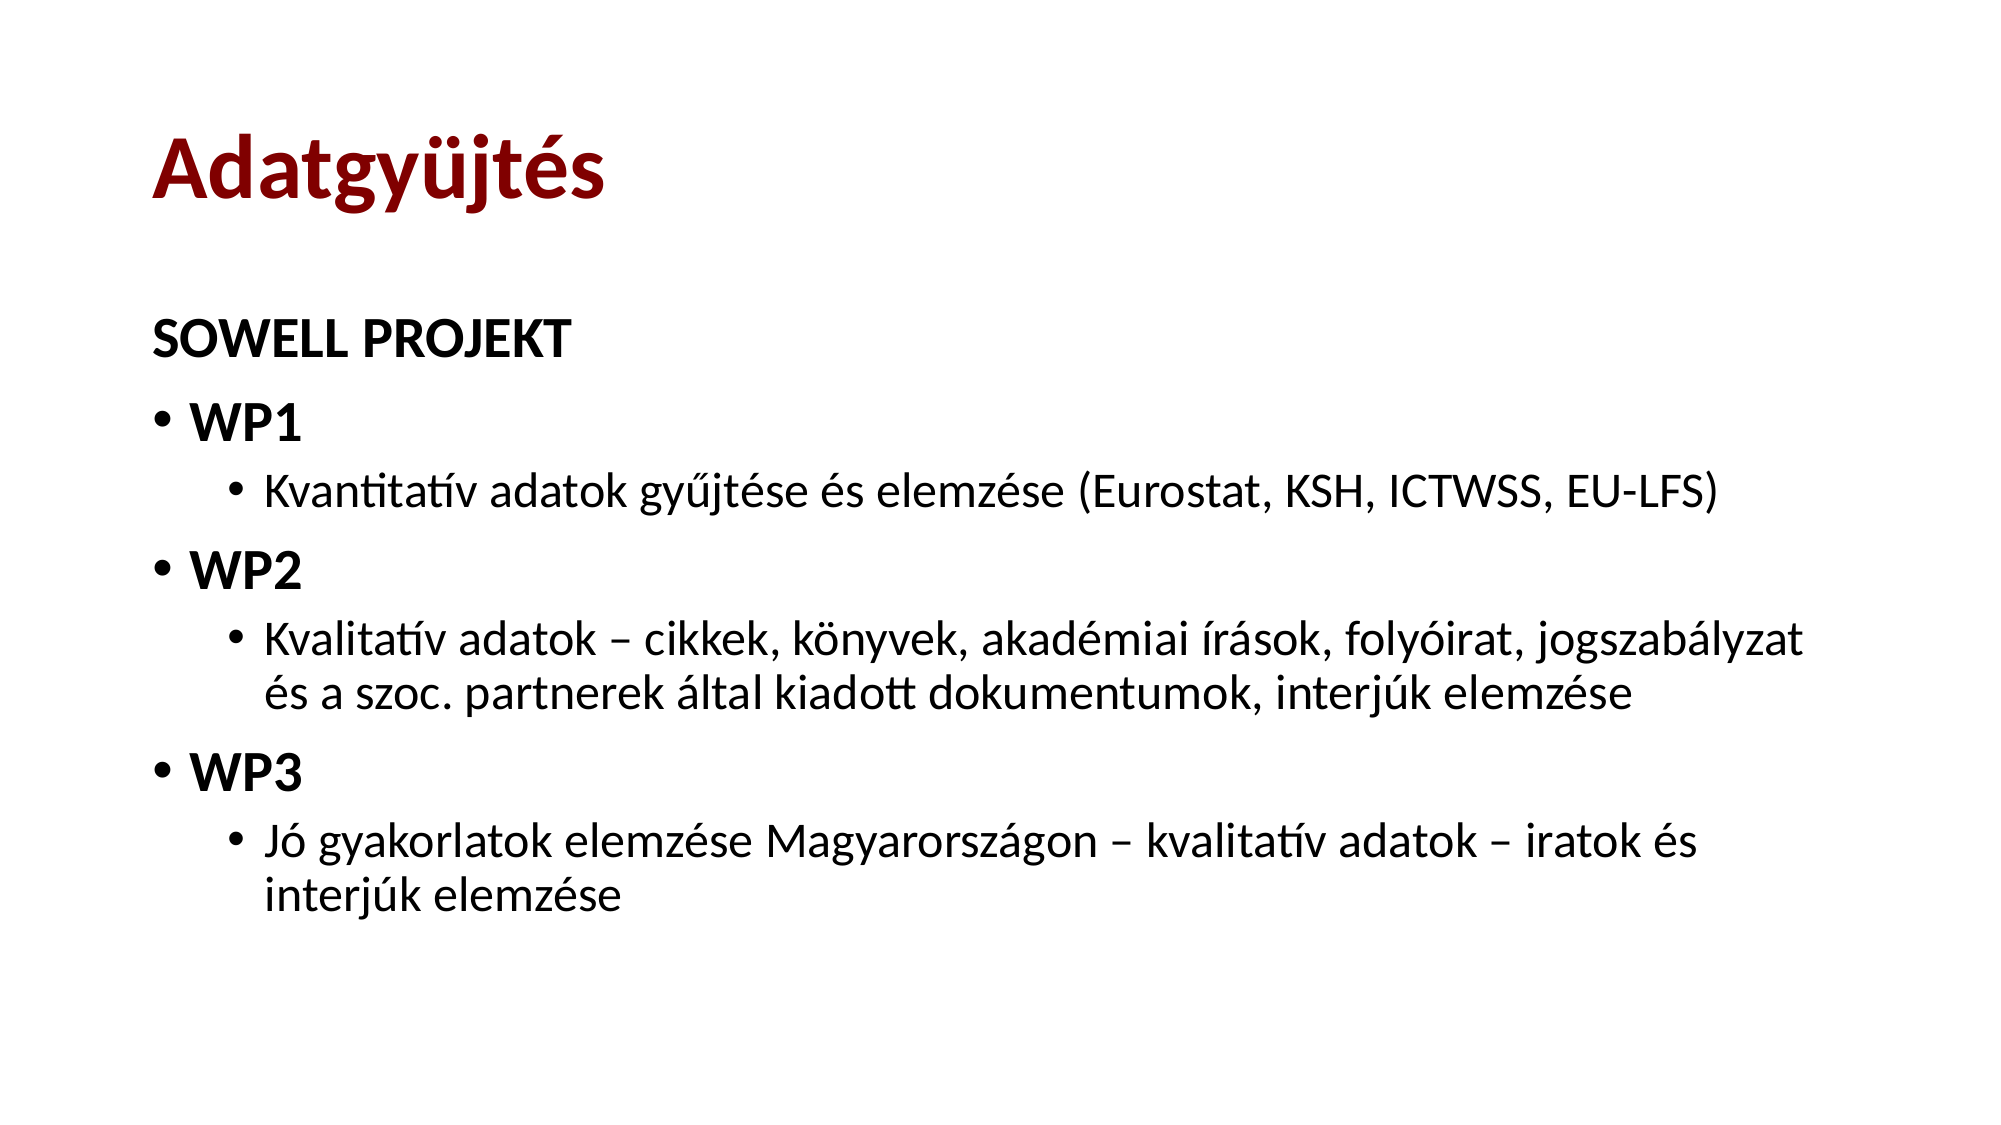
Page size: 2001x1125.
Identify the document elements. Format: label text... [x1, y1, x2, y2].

title Adatgyüjtés [137, 59, 1863, 278]
list SOWELL PROJEKT WP1 Kvantitatív adatok gyűjtése és elemzése (Eurostat, KSH, ICTWSS, EU-LFS) WP2 Kvalitatív adatok – cikkek, könyvek, akadémiai írások, folyóirat, jogszabályzat és a szoc. partnerek által kiadott dokumentumok, interjúk elemzése WP3 Jó gyakorlatok elemzése Magyarországon – kvalitatív adatok – iratok és interjúk elemzése [137, 299, 1863, 1014]
